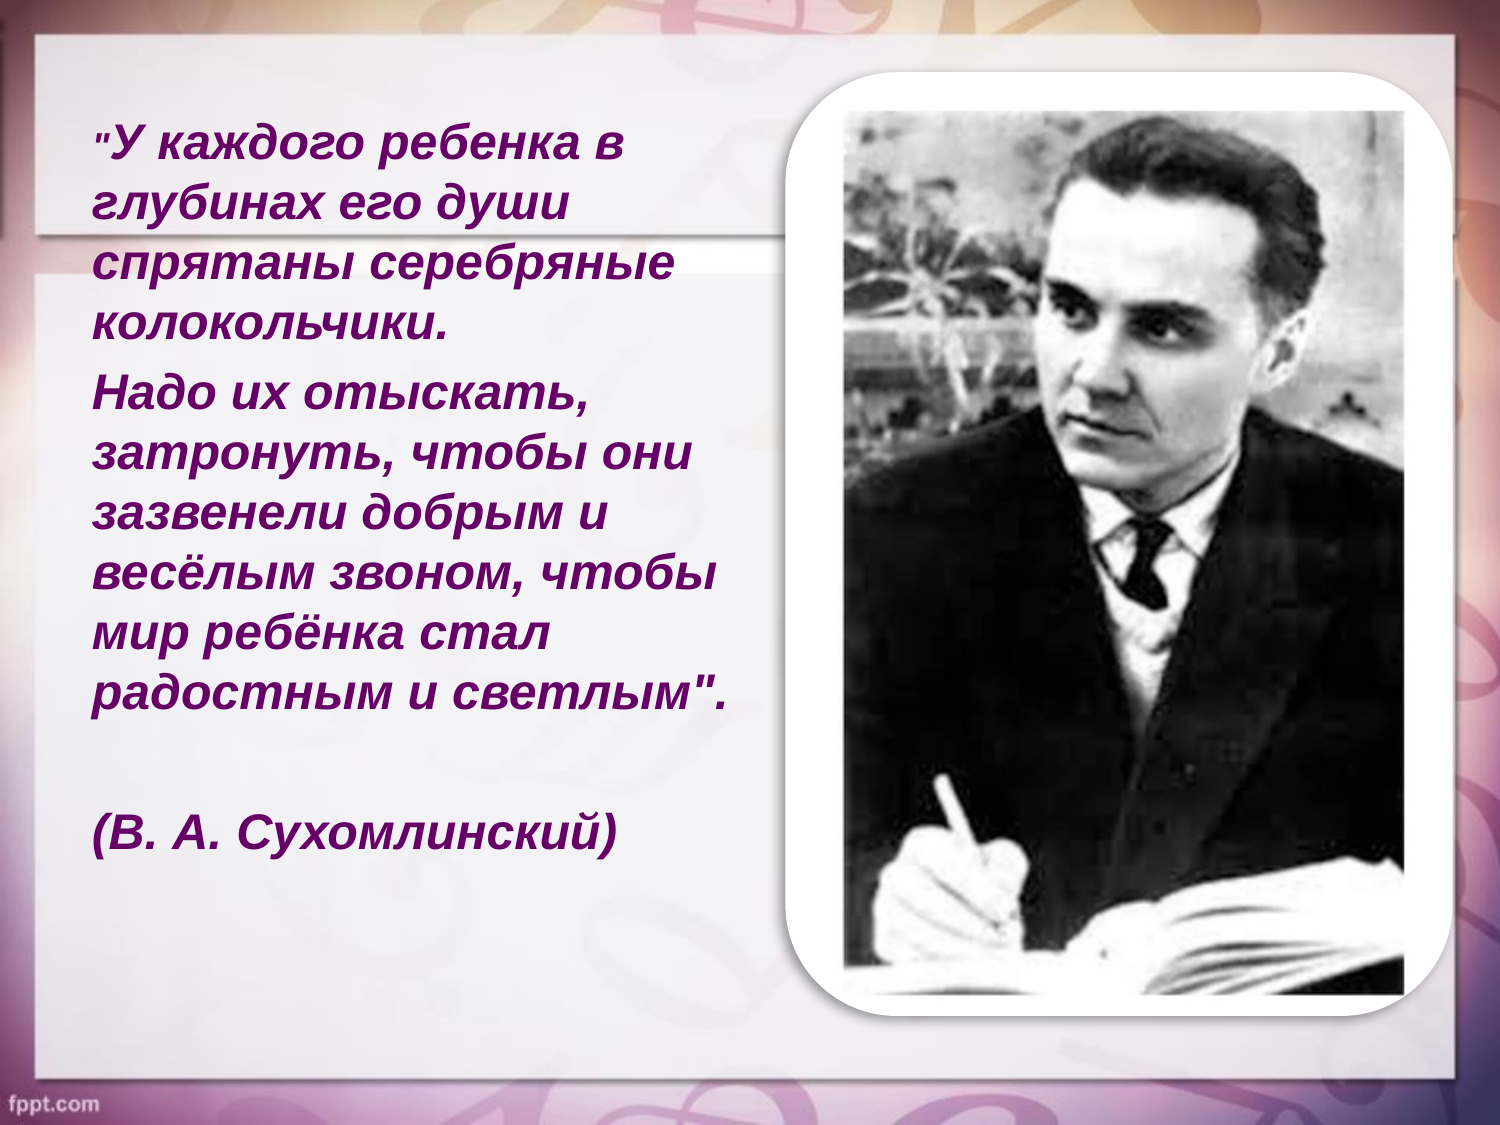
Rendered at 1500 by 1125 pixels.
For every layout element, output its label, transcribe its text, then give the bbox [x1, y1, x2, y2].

list "У каждого ребенка в глубинах его души спрятаны серебряные колокольчики. Надо их отыскать, затронуть, чтобы они зазвенели добрым и весёлым звоном, чтобы мир ребёнка стал радостным и светлым". (В. А. Сухомлинский) [76, 101, 785, 988]
picture [0, 0, 1500, 1125]
